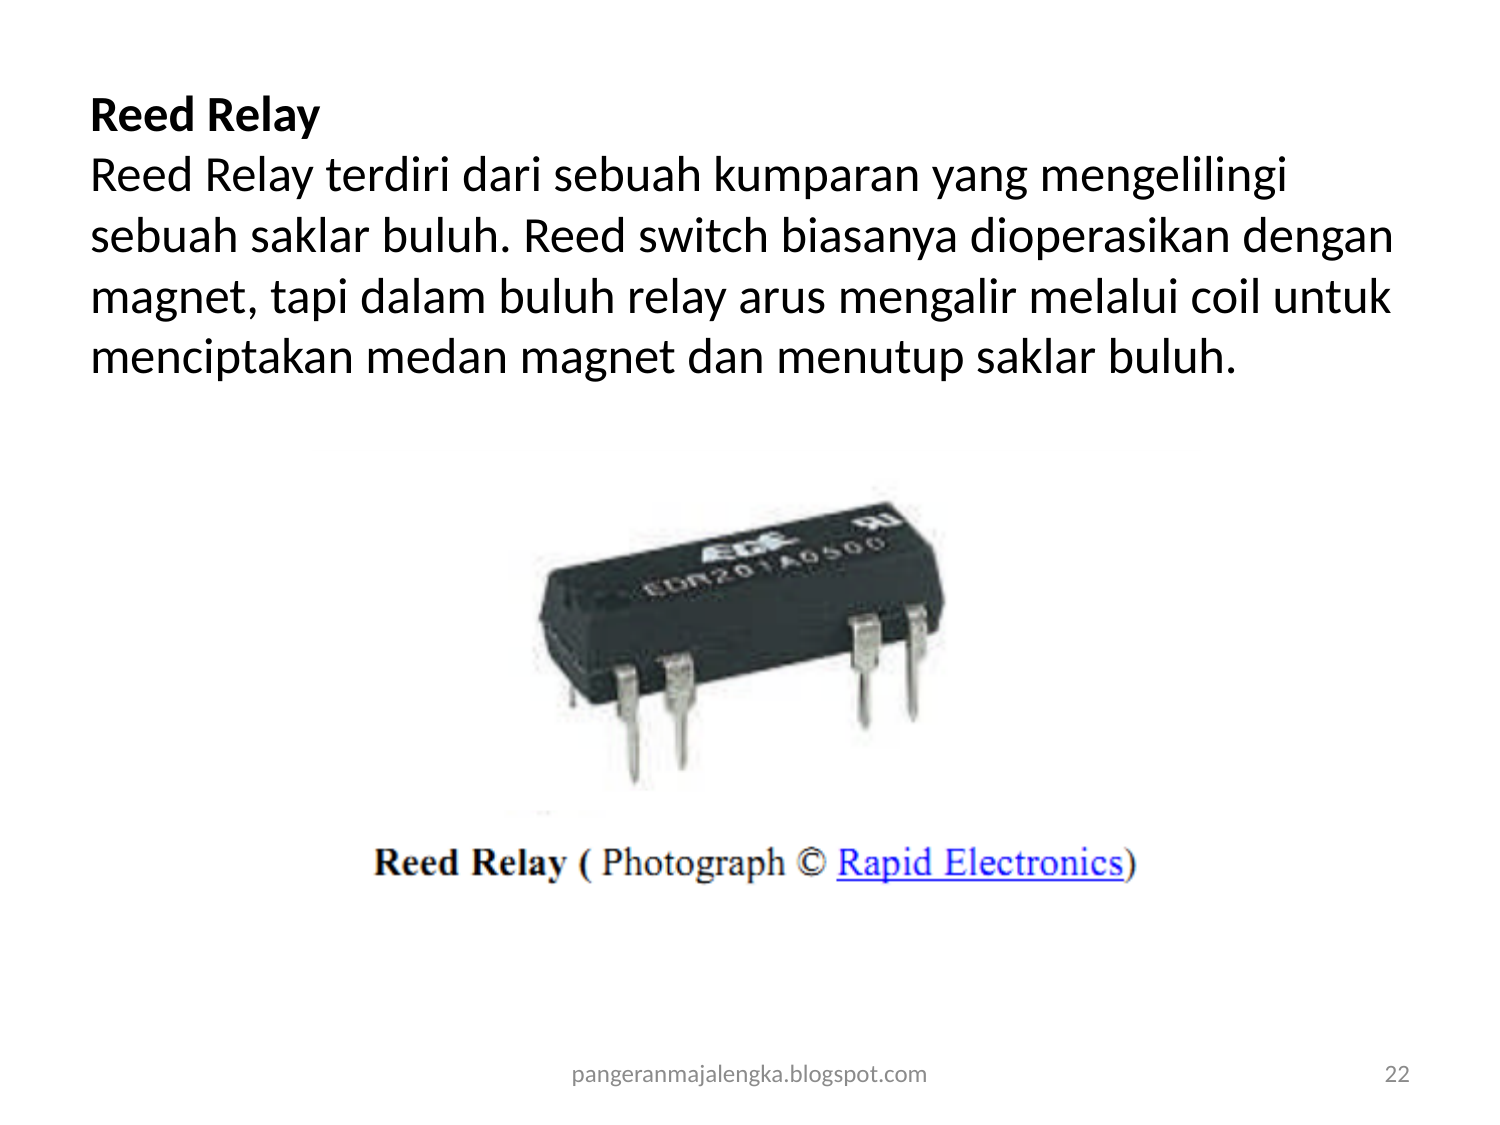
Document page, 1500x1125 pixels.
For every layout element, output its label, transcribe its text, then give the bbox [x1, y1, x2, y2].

slide_number 22 [1074, 1042, 1425, 1103]
picture [312, 449, 1201, 951]
footer pangeranmajalengka.blogspot.com [512, 1042, 988, 1103]
title Reed Relay Reed Relay terdiri dari sebuah kumparan yang mengelilingi sebuah saklar buluh. Reed switch biasanya dioperasikan dengan magnet, tapi dalam buluh relay arus mengalir melalui coil untuk menciptakan medan magnet dan menutup saklar buluh. [75, 45, 1425, 950]
